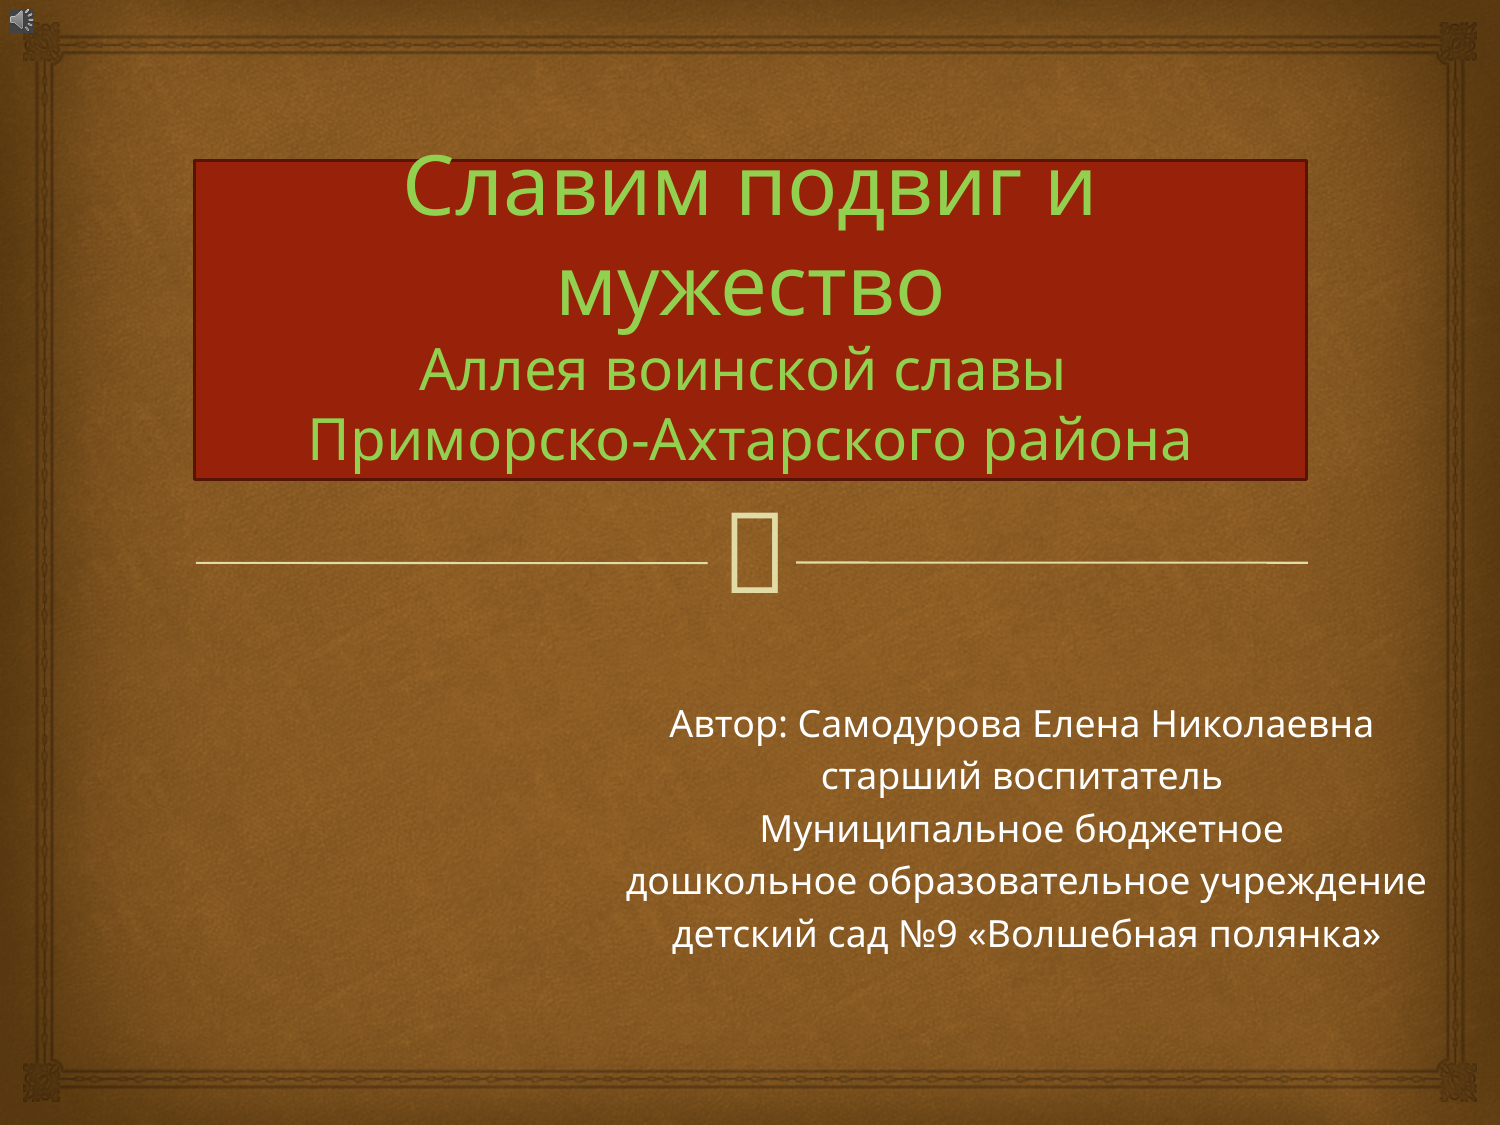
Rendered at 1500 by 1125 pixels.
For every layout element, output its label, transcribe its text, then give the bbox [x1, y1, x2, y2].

subtitle Автор: Самодурова Елена Николаевна старший воспитатель Муниципальное бюджетное дошкольное образовательное учреждение детский сад №9 «Волшебная полянка» [608, 692, 1446, 1047]
title Славим подвиг и мужество Аллея воинской славы Приморско-Ахтарского района [193, 159, 1308, 481]
picture [0, 0, 1500, 1125]
